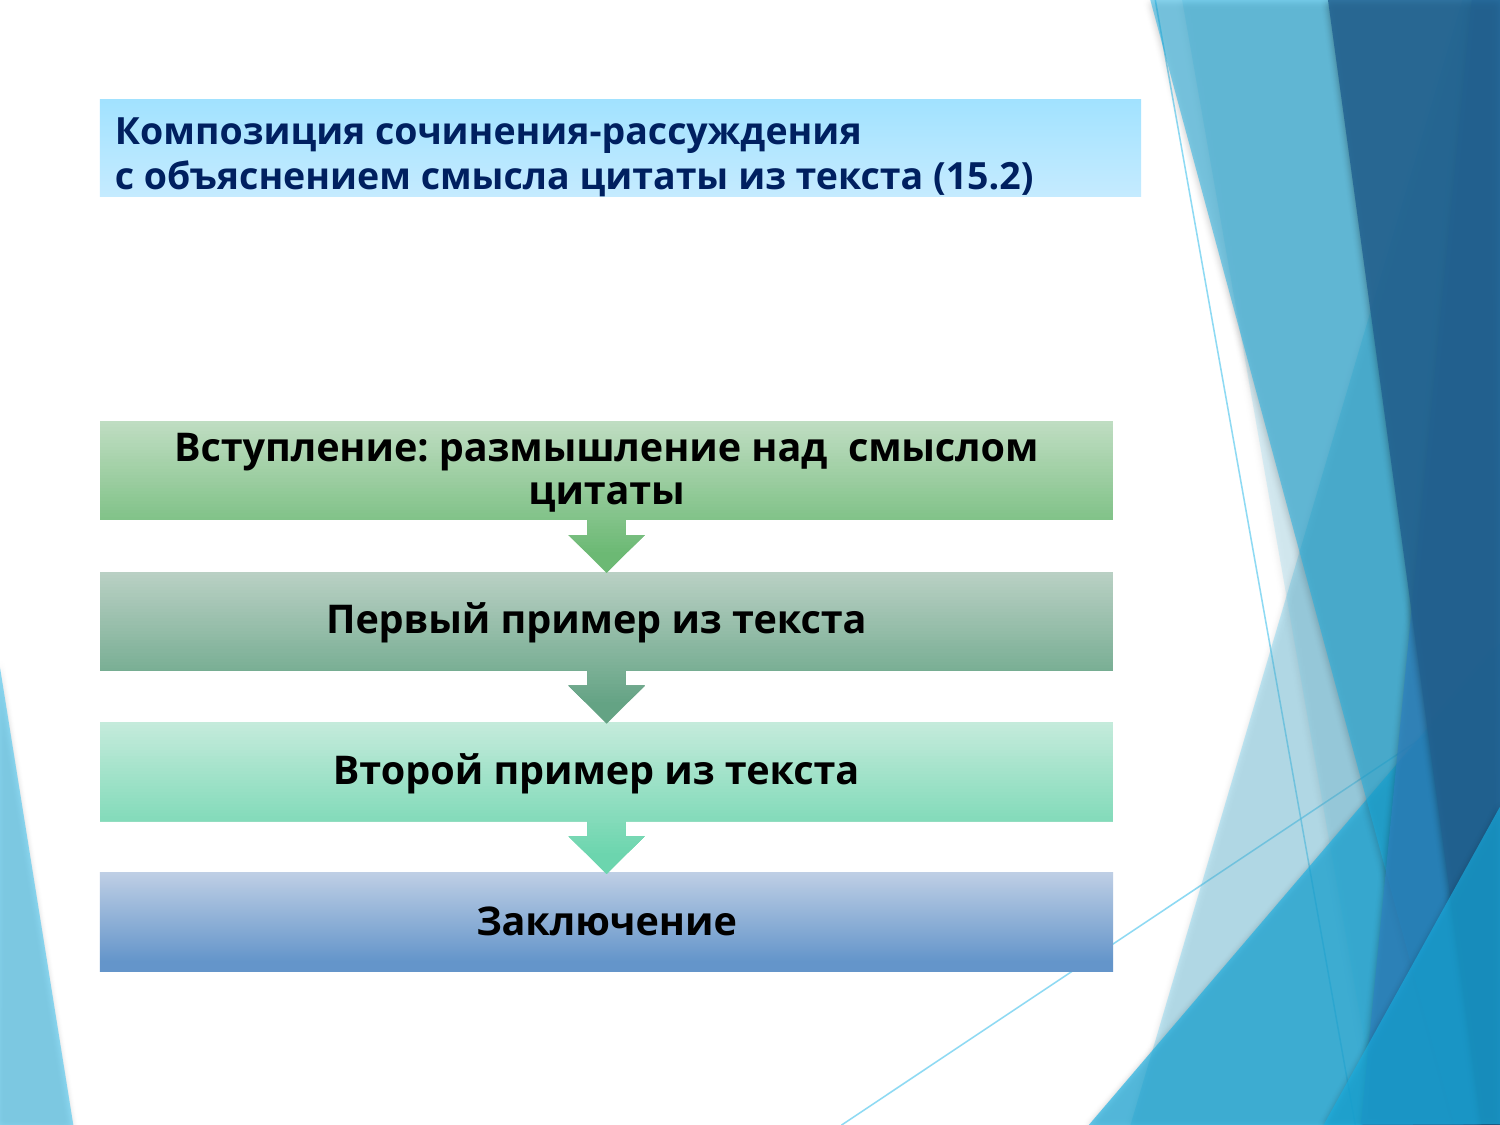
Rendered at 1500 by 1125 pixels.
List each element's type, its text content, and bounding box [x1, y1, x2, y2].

list [99, 361, 1142, 999]
title Композиция сочинения-рассуждения с объяснением смысла цитаты из текста (15.2) [99, 99, 1142, 197]
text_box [99, 420, 1114, 973]
